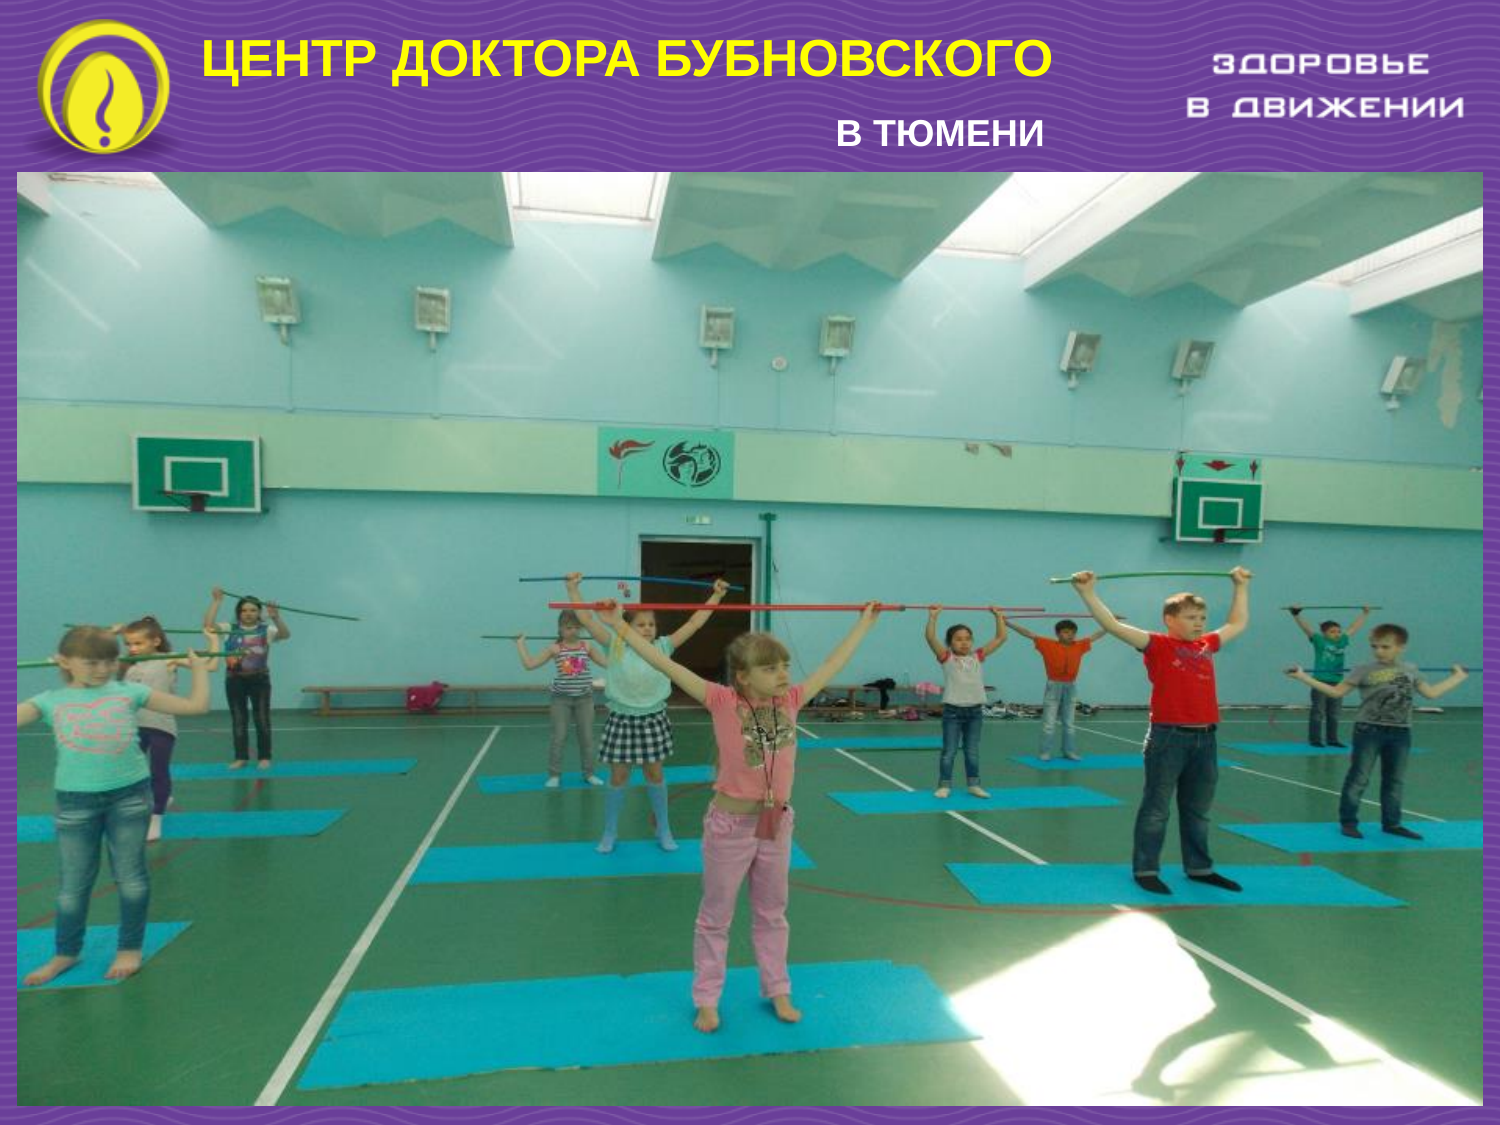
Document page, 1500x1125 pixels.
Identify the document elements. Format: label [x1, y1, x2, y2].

text_box [21, 19, 1473, 164]
picture [0, 0, 1500, 1125]
